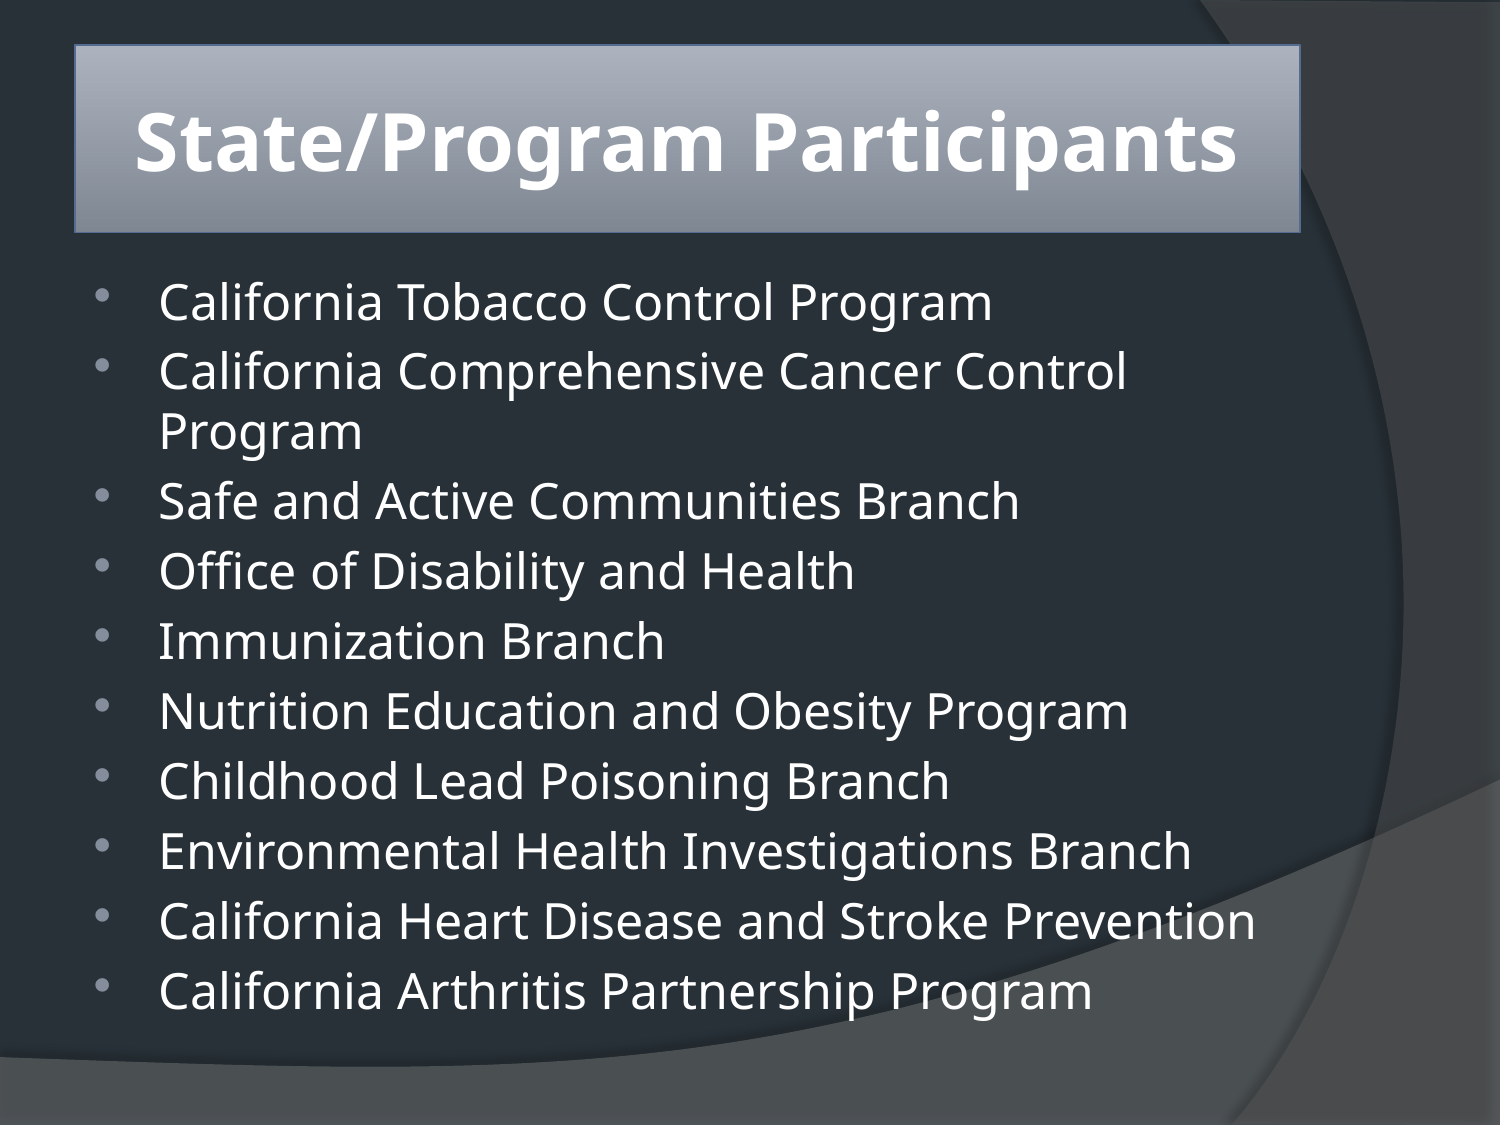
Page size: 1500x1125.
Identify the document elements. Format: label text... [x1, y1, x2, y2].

title State/Program Participants [74, 44, 1301, 233]
list California Tobacco Control Program California Comprehensive Cancer Control Program Safe and Active Communities Branch Office of Disability and Health Immunization Branch Nutrition Education and Obesity Program Childhood Lead Poisoning Branch Environmental Health Investigations Branch California Heart Disease and Stroke Prevention California Arthritis Partnership Program [75, 262, 1300, 1005]
